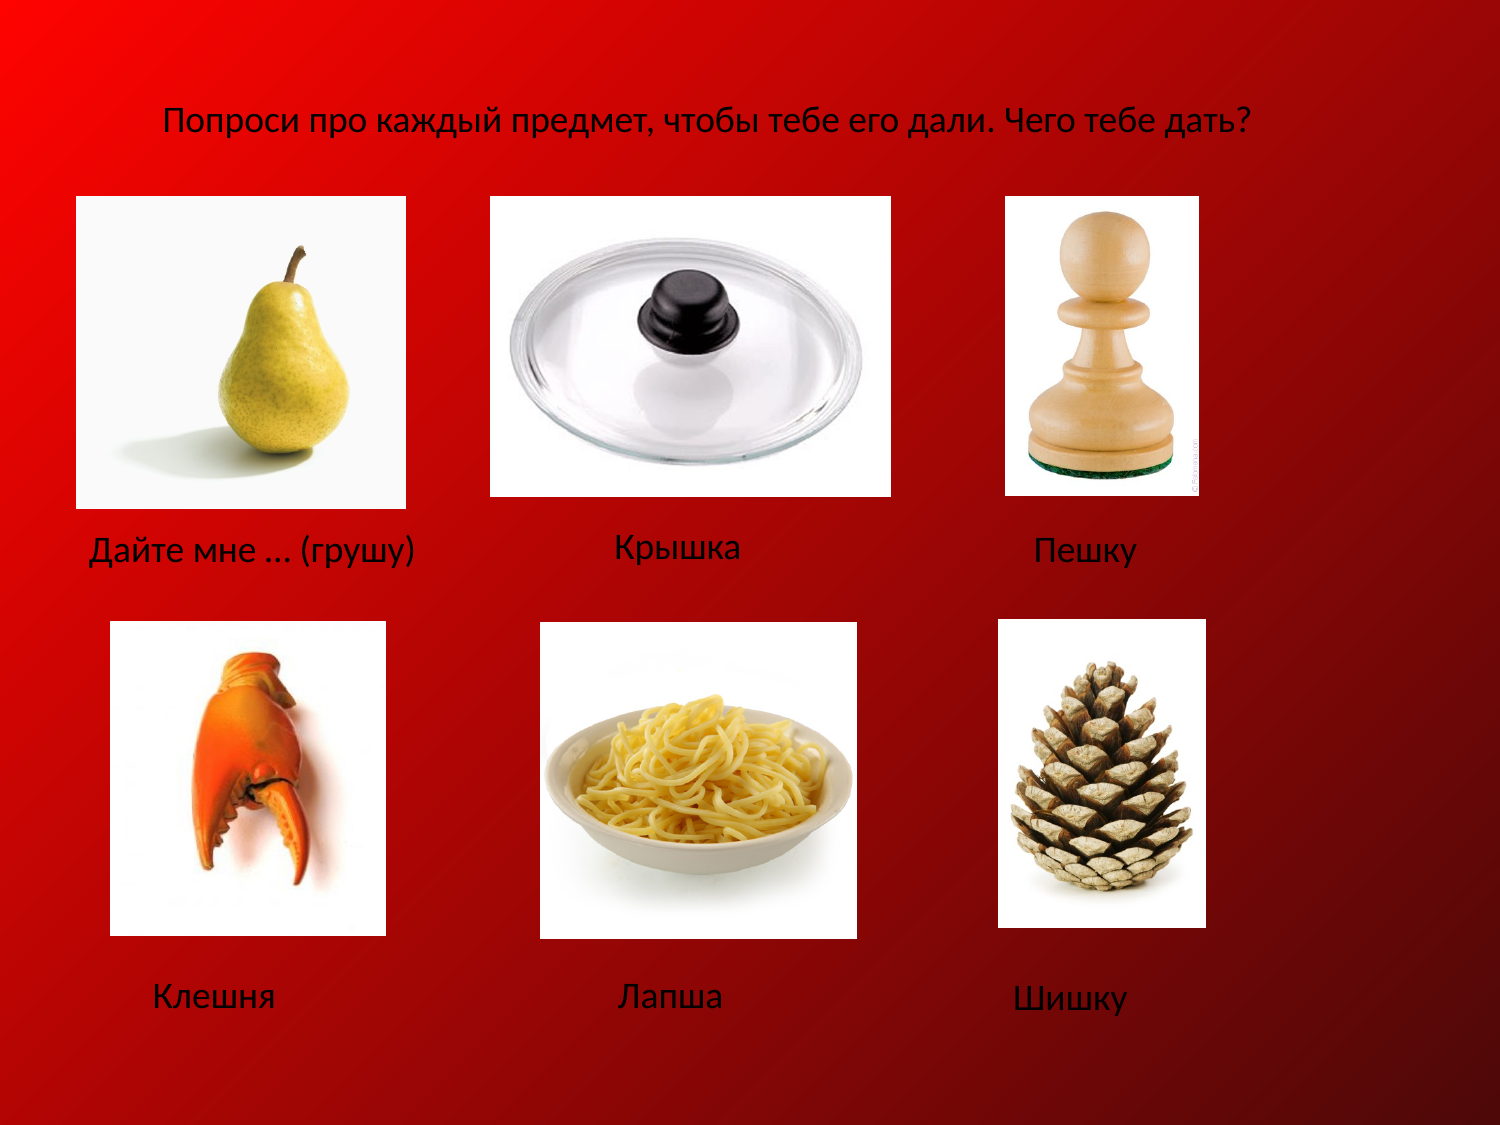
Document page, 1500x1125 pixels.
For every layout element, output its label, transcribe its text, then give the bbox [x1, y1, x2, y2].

text_box Клешня [137, 964, 330, 1024]
picture [489, 195, 891, 497]
text_box Пешку [1018, 517, 1211, 578]
picture [76, 196, 406, 510]
picture [998, 619, 1207, 929]
text_box Попроси про каждый предмет, чтобы тебе его дали. Чего тебе дать? [147, 87, 1329, 148]
text_box Лапша [602, 963, 795, 1023]
picture [539, 621, 858, 940]
text_box Шишку [998, 965, 1190, 1026]
text_box Крышка [599, 514, 791, 575]
picture [1004, 195, 1200, 497]
text_box Дайте мне … (грушу) [74, 517, 464, 578]
picture [110, 621, 386, 936]
